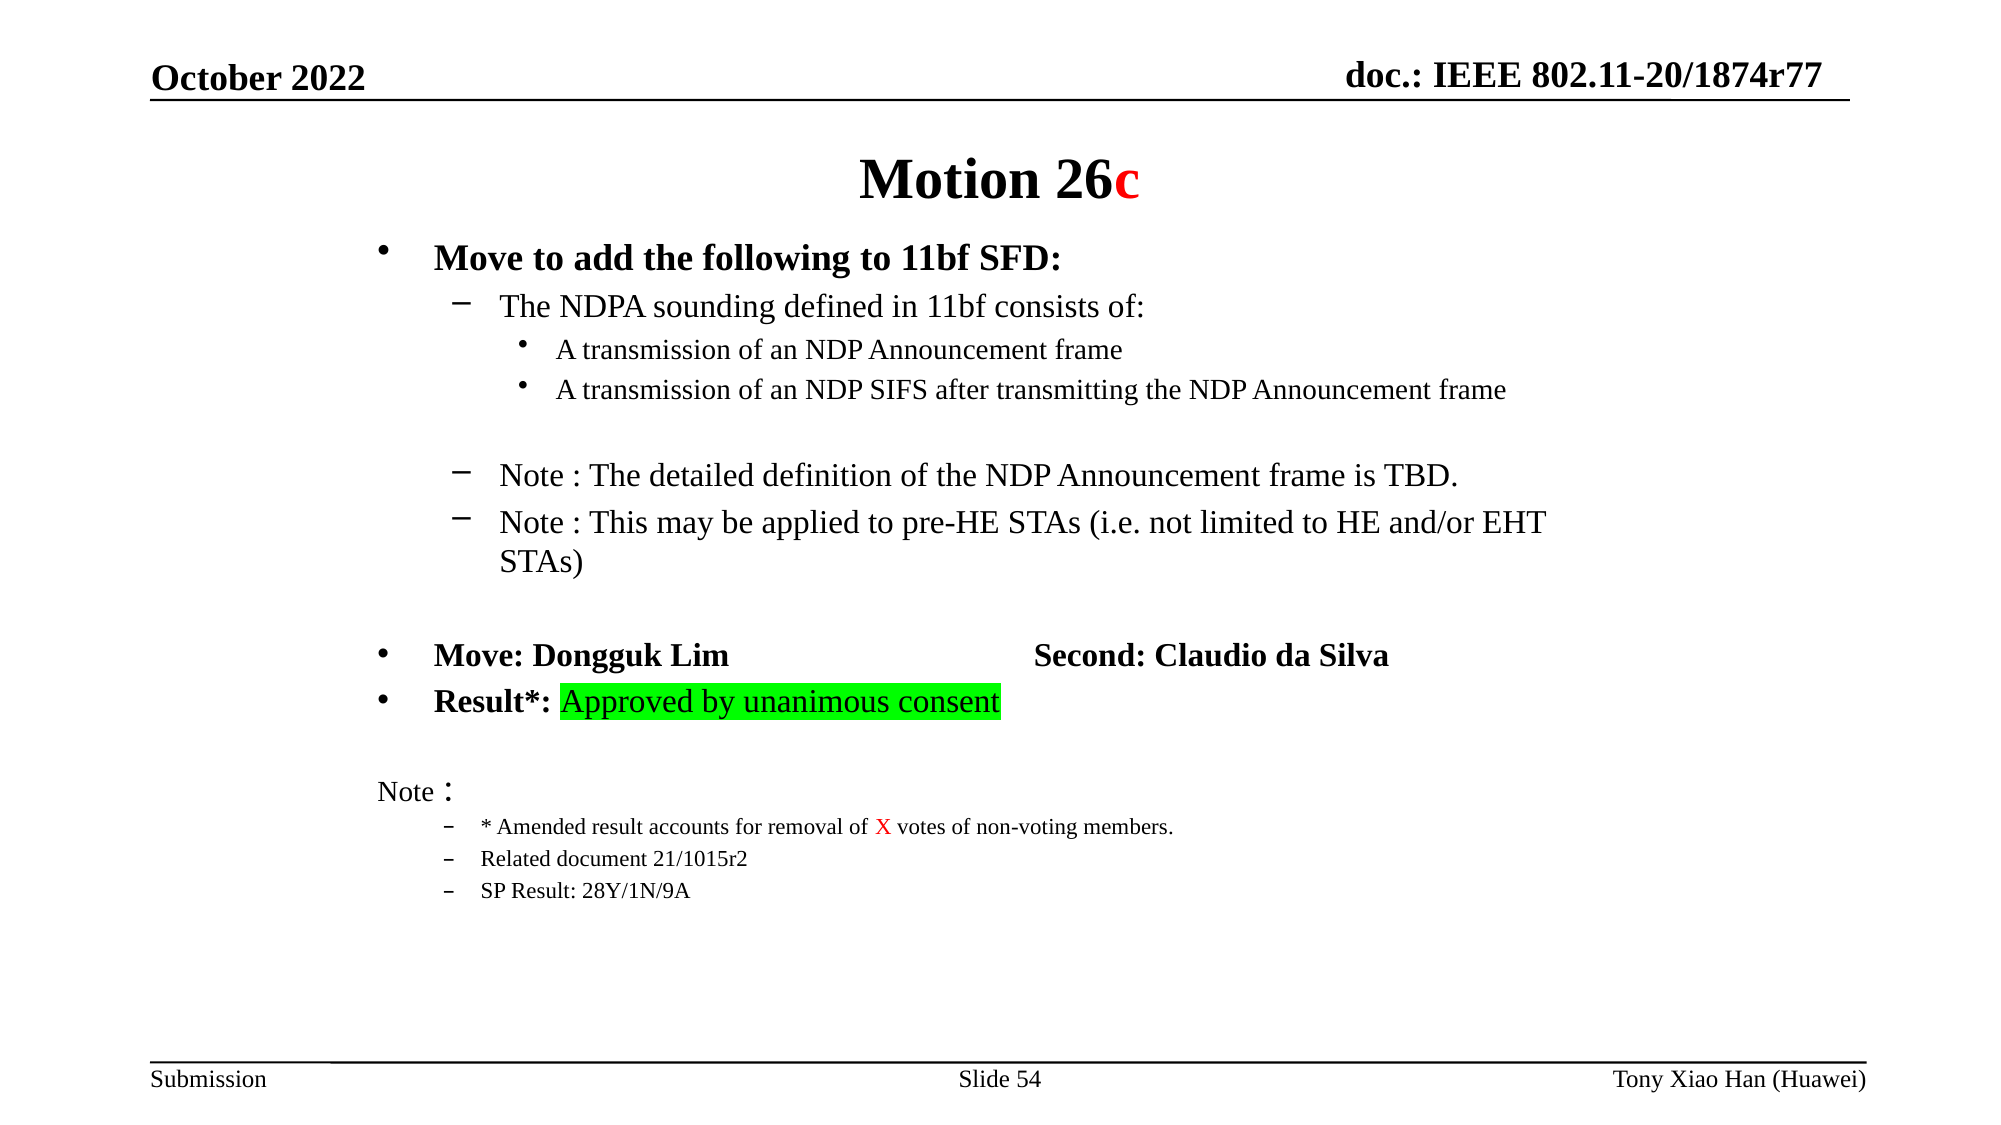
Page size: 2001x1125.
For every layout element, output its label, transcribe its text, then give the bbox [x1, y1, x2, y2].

text_box Motion 26c [362, 87, 1638, 224]
text_box Move to add the following to 11bf SFD: The NDPA sounding defined in 11bf consists of: A transmission of an NDP Announcement frame A transmission of an NDP SIFS after transmitting the NDP Announcement frame Note : The detailed definition of the NDP Announcement frame is TBD. Note : This may be applied to pre-HE STAs (i.e. not limited to HE and/or EHT STAs) Move: Dongguk Lim Second: Claudio da Silva Result*: Approved by unanimous consent Note： * Amended result accounts for removal of X votes of non-voting members. Related document 21/1015r2 SP Result: 28Y/1N/9A [362, 224, 1638, 975]
